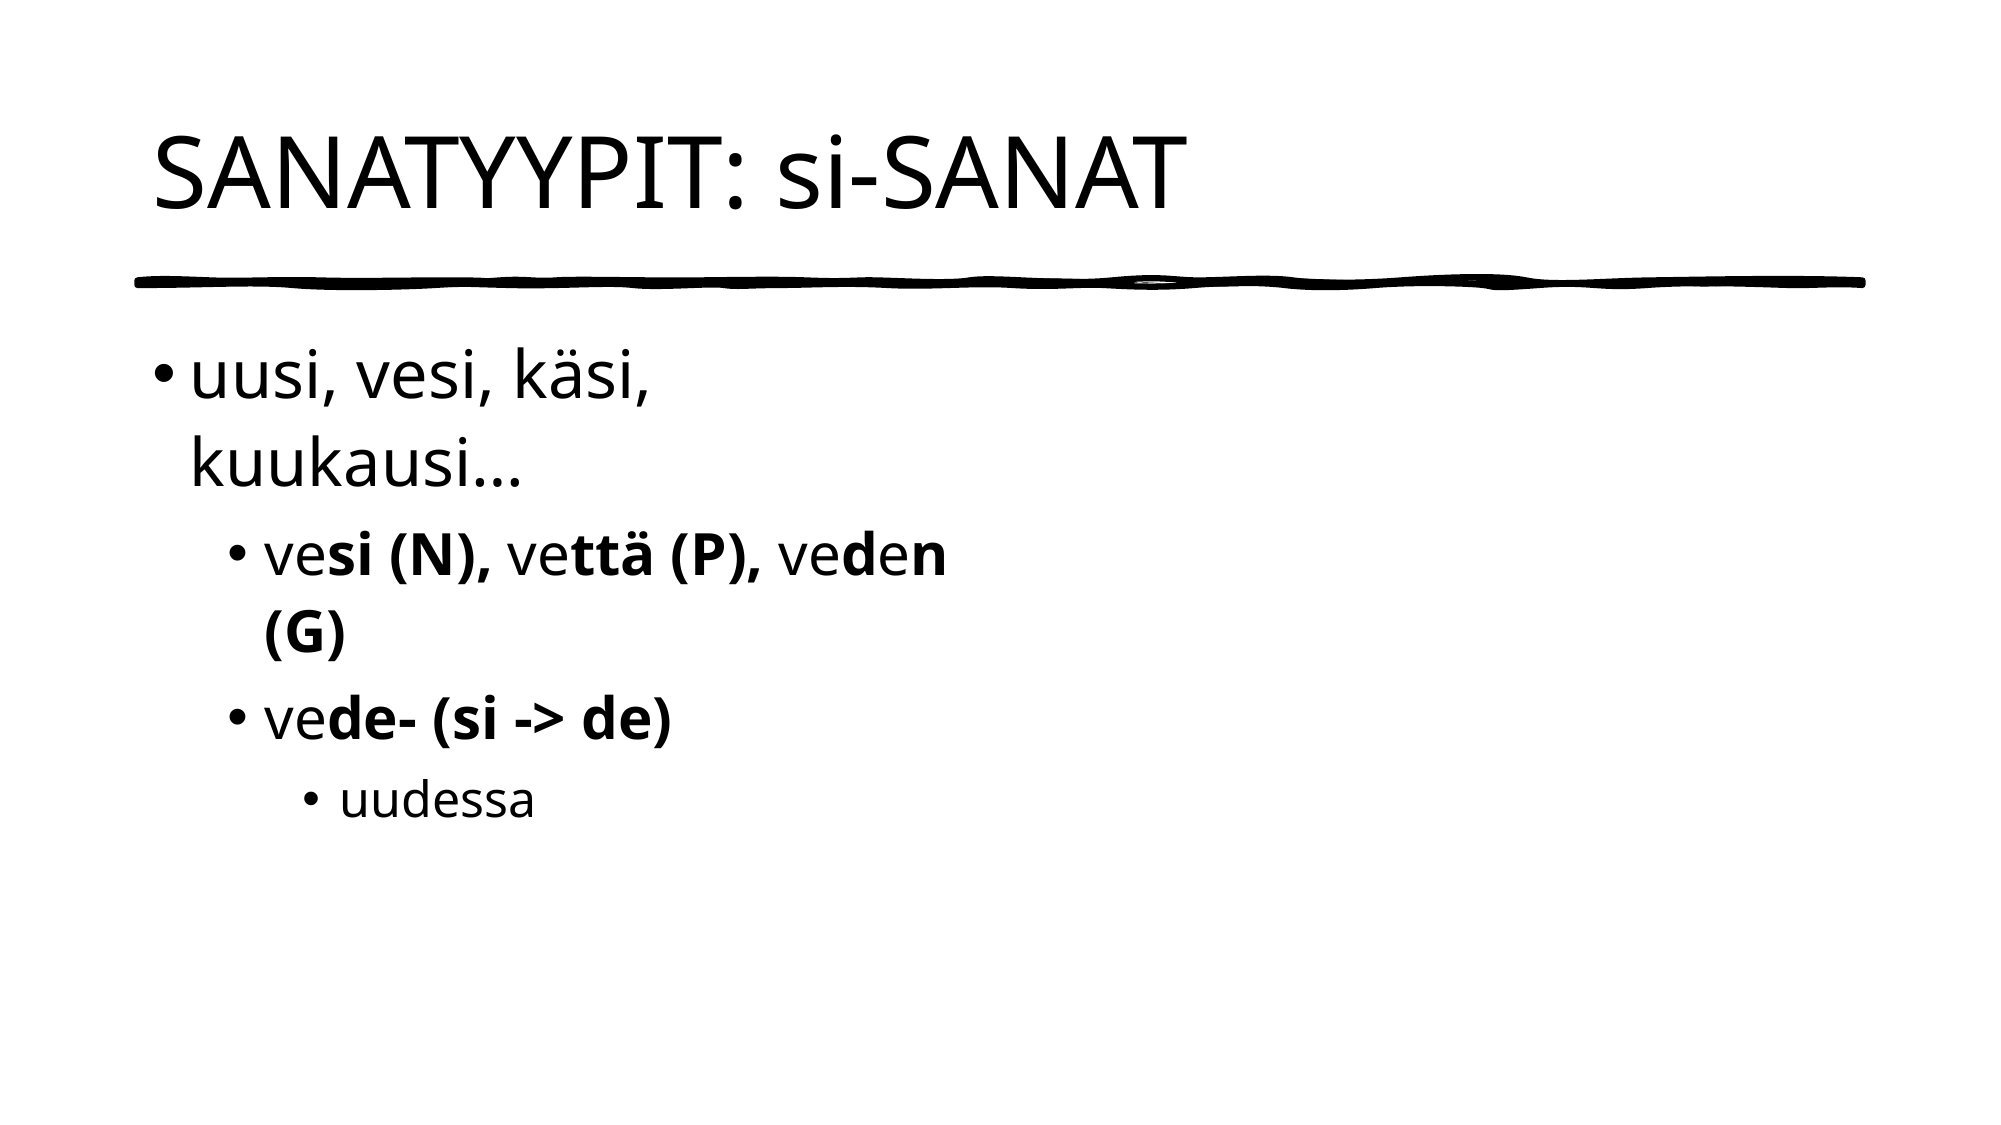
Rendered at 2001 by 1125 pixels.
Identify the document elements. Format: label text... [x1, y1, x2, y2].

title SANATYYPIT: si-SANAT [137, 59, 1863, 278]
list uusi, vesi, käsi, kuukausi… vesi (N), vettä (P), veden (G) vede- (si -> de) uudessa [137, 316, 988, 1014]
